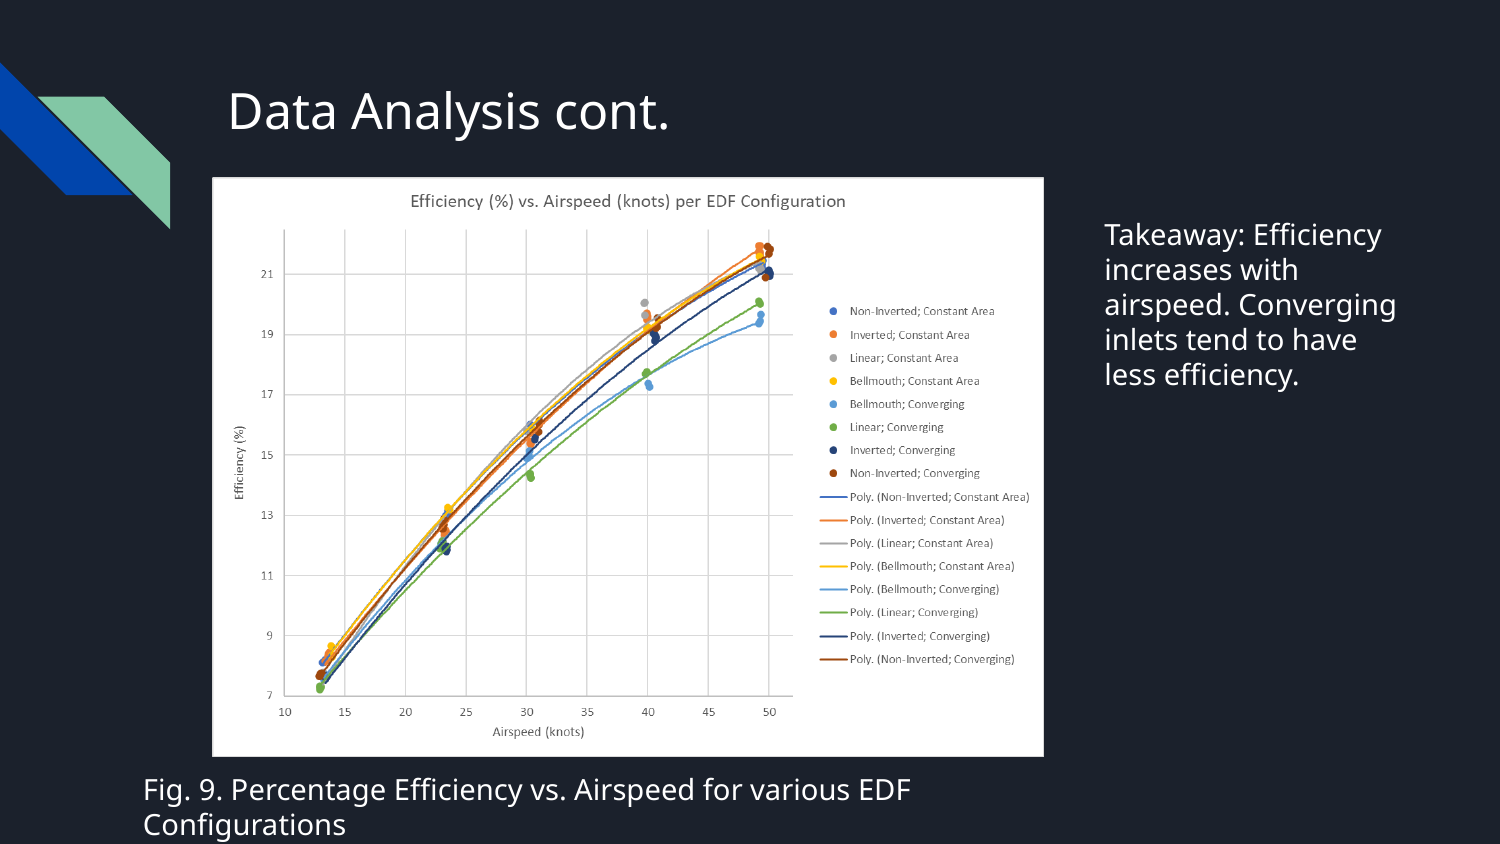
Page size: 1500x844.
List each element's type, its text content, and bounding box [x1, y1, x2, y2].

picture [212, 177, 1044, 757]
text_box Takeaway: Efficiency increases with airspeed. Converging inlets tend to have less efficiency. [1089, 201, 1422, 406]
title Data Analysis cont. [212, 64, 1368, 215]
text_box Fig. 9. Percentage Efficiency vs. Airspeed for various EDF Configurations [127, 756, 1129, 844]
